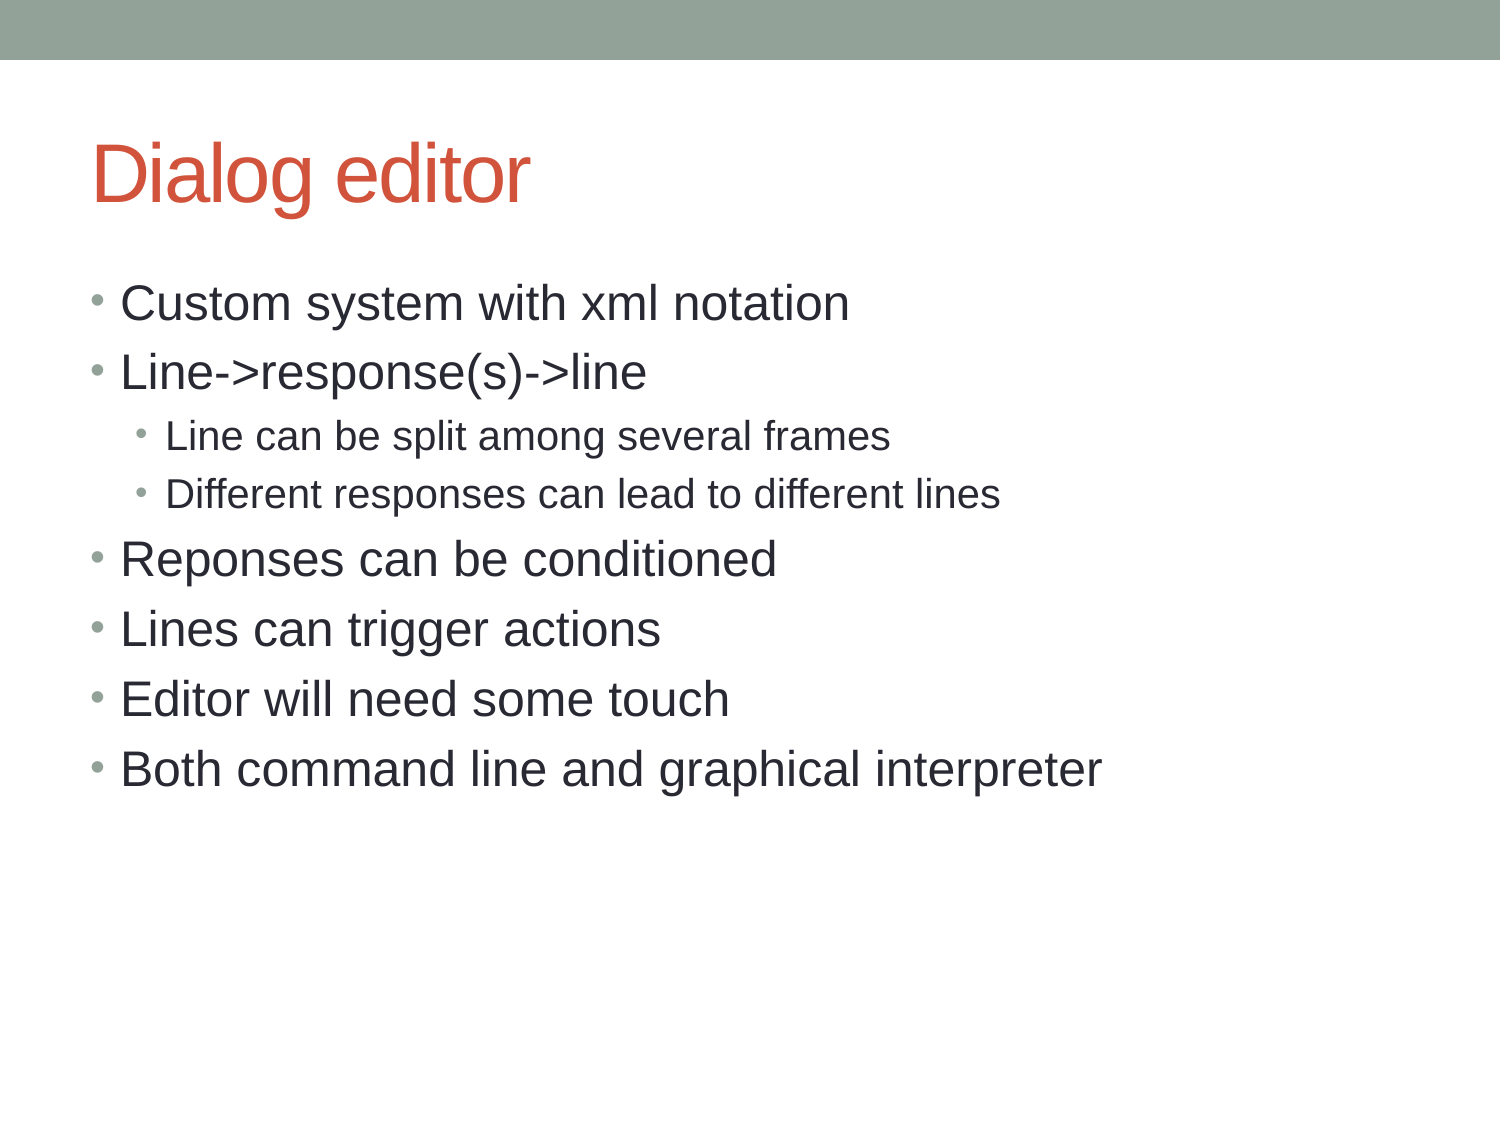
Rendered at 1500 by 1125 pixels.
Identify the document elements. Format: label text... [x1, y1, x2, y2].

title Dialog editor [75, 87, 1425, 250]
list Custom system with xml notation Line->response(s)->line Line can be split among several frames Different responses can lead to different lines Reponses can be conditioned Lines can trigger actions Editor will need some touch Both command line and graphical interpreter [75, 262, 1425, 1063]
